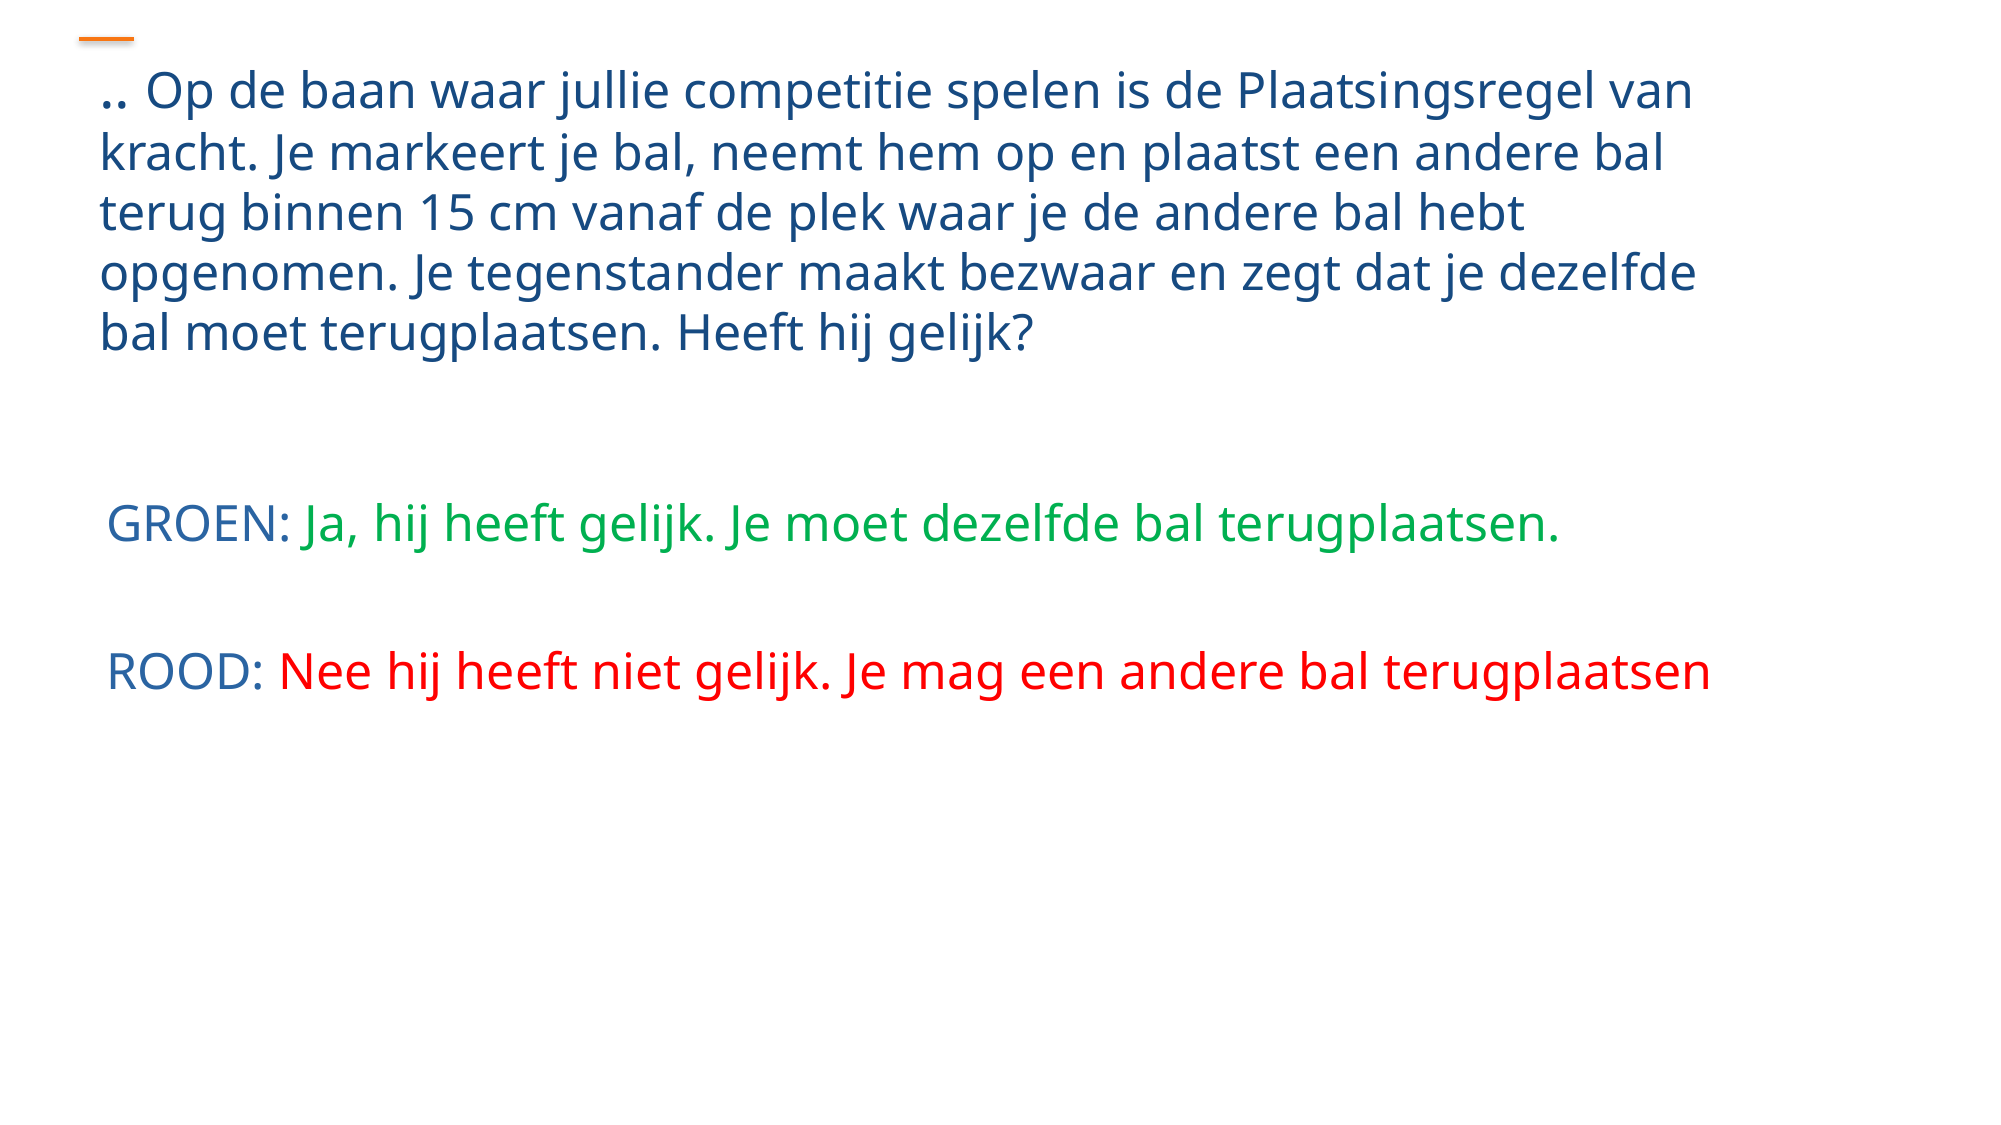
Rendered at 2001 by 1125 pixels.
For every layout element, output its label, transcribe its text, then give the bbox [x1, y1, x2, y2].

text_box .. Op de baan waar jullie competitie spelen is de Plaatsingsregel van kracht. Je markeert je bal, neemt hem op en plaatst een andere bal terug binnen 15 cm vanaf de plek waar je de andere bal hebt opgenomen. Je tegenstander maakt bezwaar en zegt dat je dezelfde bal moet terugplaatsen. Heeft hij gelijk? [79, 40, 1796, 411]
text_box GROEN: Ja, hij heeft gelijk. Je moet dezelfde bal terugplaatsen. ROOD: Nee hij heeft niet gelijk. Je mag een andere bal terugplaatsen [106, 481, 1904, 948]
